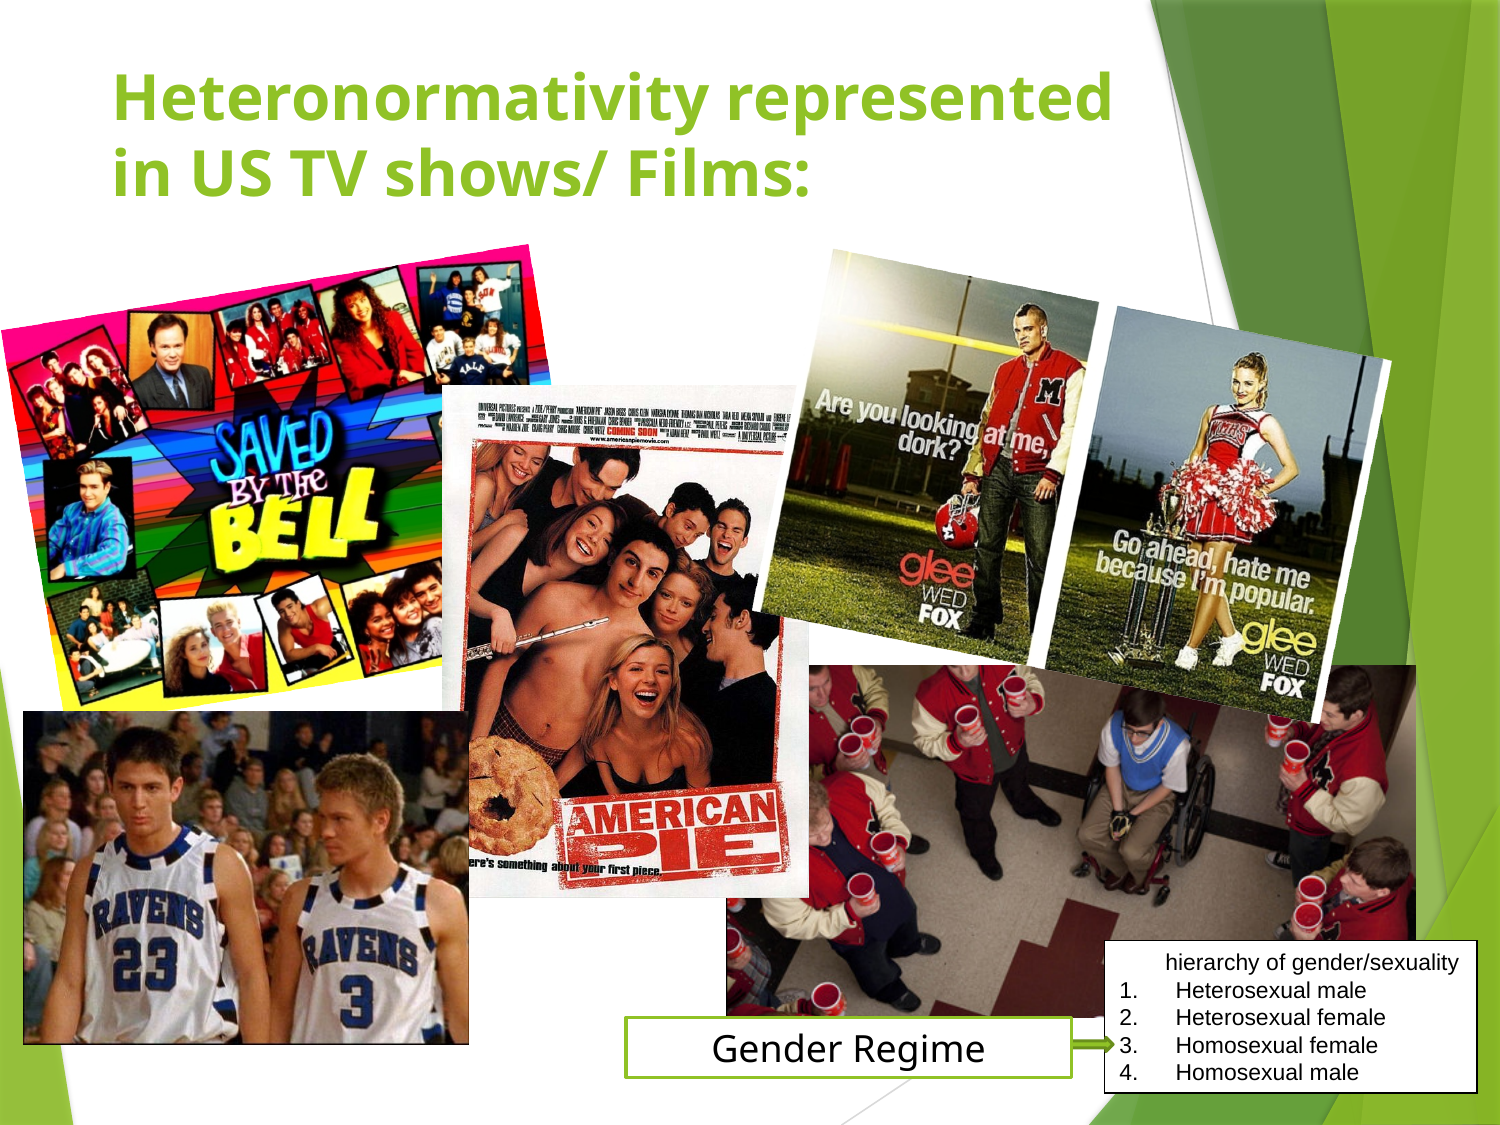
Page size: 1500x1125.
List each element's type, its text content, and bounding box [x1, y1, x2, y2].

text_box Gender Regime [624, 1016, 1073, 1079]
picture [2, 245, 1417, 1045]
text_box [1073, 1035, 1115, 1053]
text_box The hierarchy of gender/sexuality Heterosexual male Heterosexual female Homosexual female Homosexual male [1104, 940, 1478, 1093]
title Heteronormativity represented in US TV shows/ Films: [96, 48, 1139, 266]
